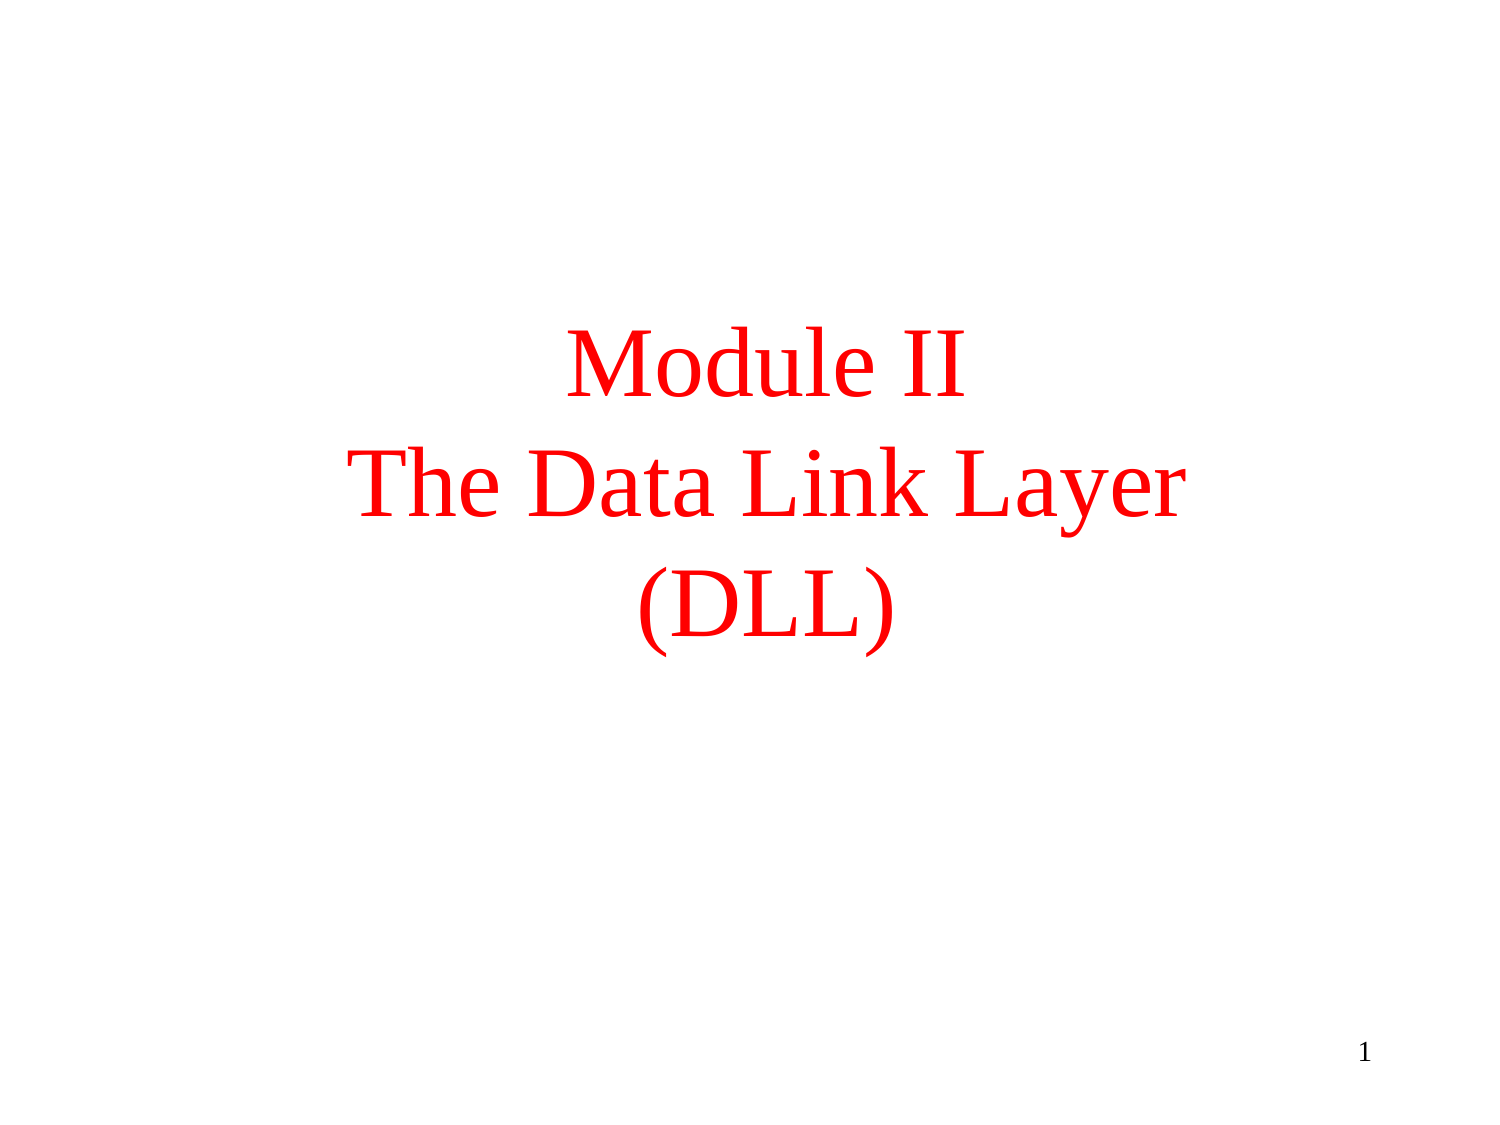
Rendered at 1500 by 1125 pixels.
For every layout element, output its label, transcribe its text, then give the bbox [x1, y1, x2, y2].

title Module II The Data Link Layer (DLL) [129, 355, 1405, 597]
slide_number 1 [1074, 1024, 1388, 1101]
